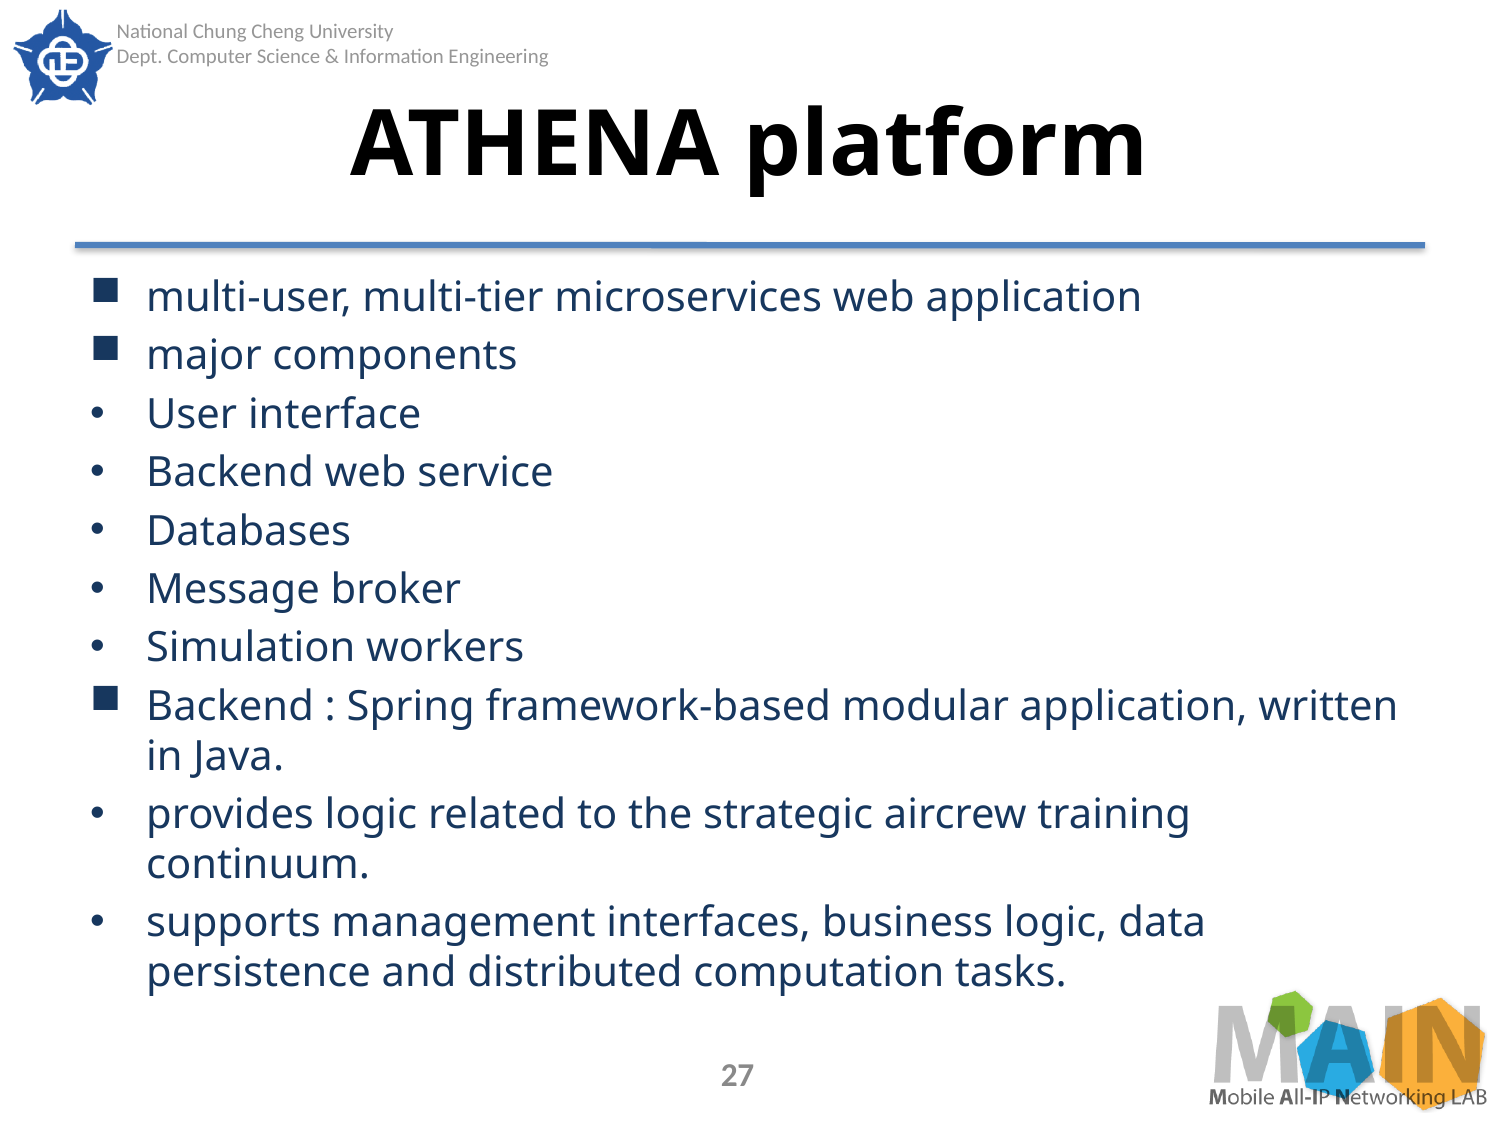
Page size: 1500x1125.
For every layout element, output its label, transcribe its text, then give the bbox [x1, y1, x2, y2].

picture [0, 0, 126, 113]
picture [1050, 987, 1488, 1113]
list multi-user, multi-tier microservices web application major components User interface Backend web service Databases Message broker Simulation workers Backend : Spring framework-based modular application, written in Java. provides logic related to the strategic aircrew training continuum. supports management interfaces, business logic, data persistence and distributed computation tasks. [75, 262, 1425, 1005]
title ATHENA platform [75, 45, 1425, 233]
slide_number 27 [562, 1042, 913, 1103]
